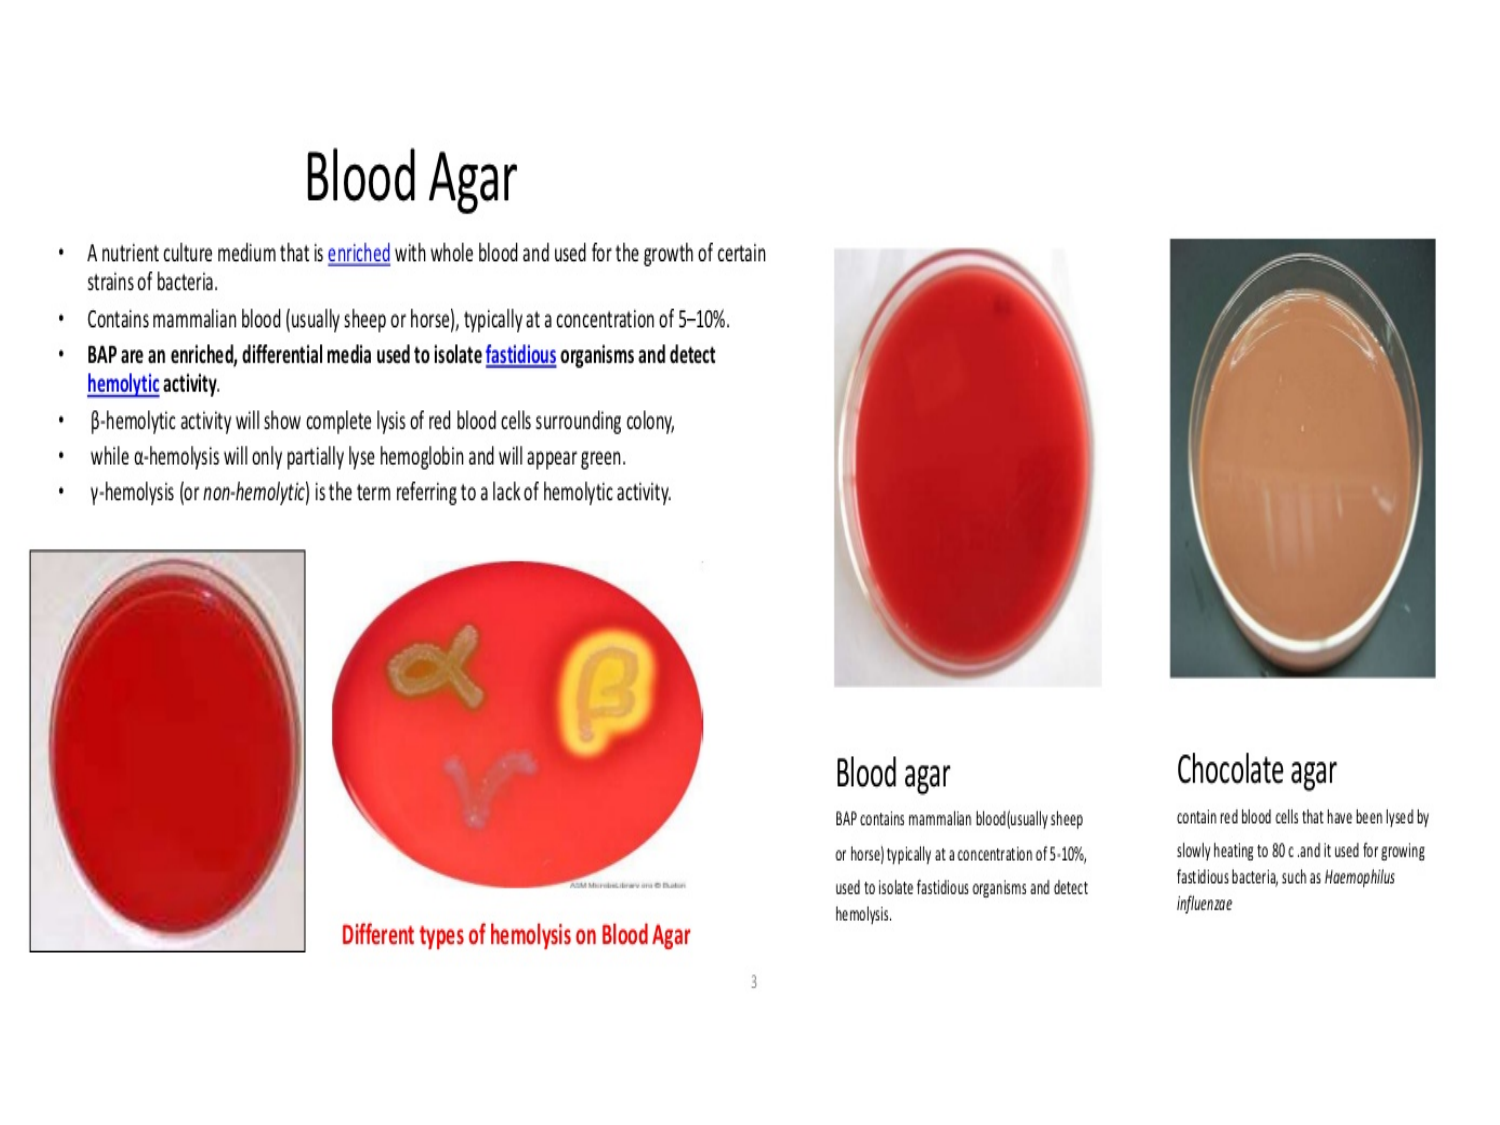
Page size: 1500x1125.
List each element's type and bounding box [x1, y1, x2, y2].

picture [17, 99, 806, 1024]
list [782, 211, 1466, 1057]
